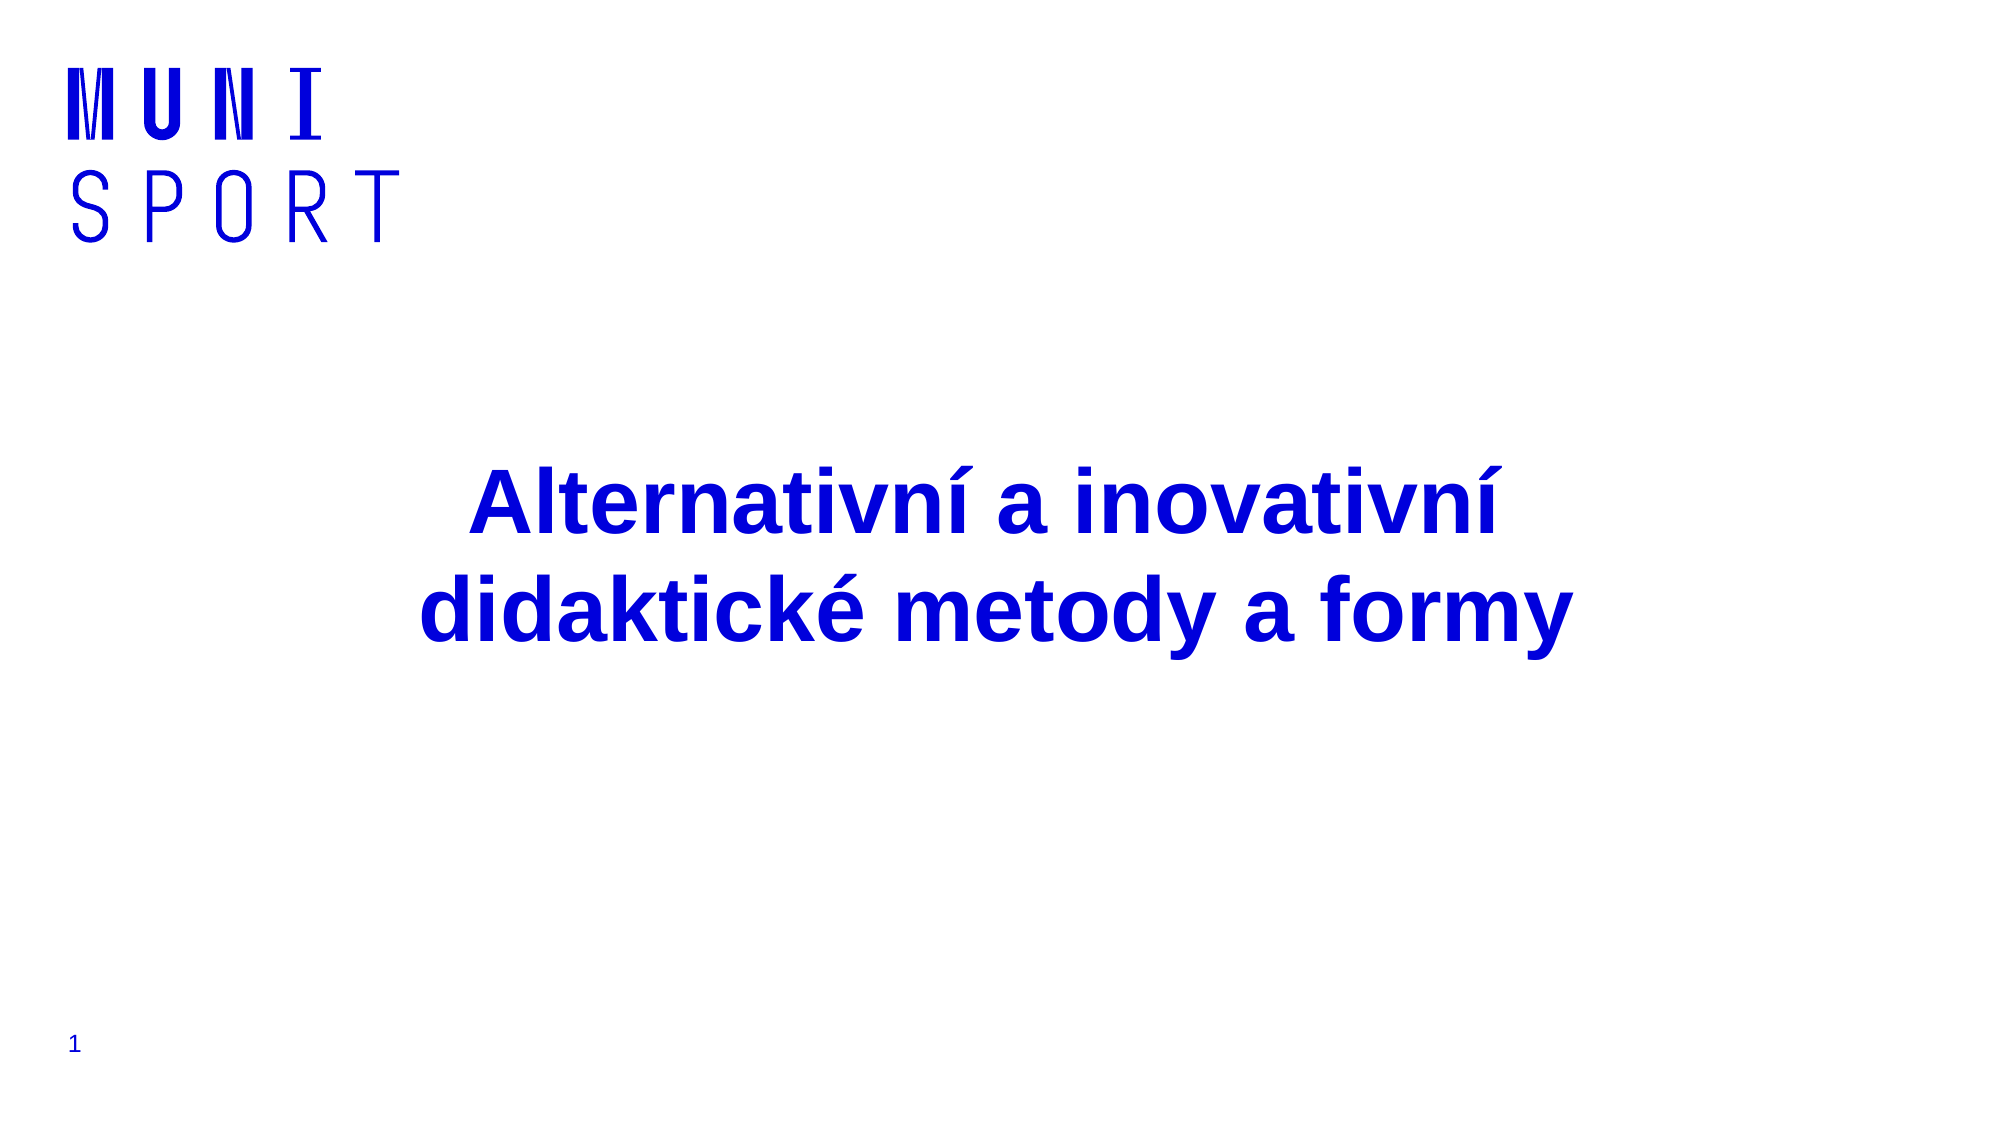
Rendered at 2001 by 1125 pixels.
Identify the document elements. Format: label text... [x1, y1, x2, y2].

title Alternativní a inovativní didaktické metody a formy [65, 443, 1930, 668]
slide_number 1 [67, 1021, 110, 1063]
